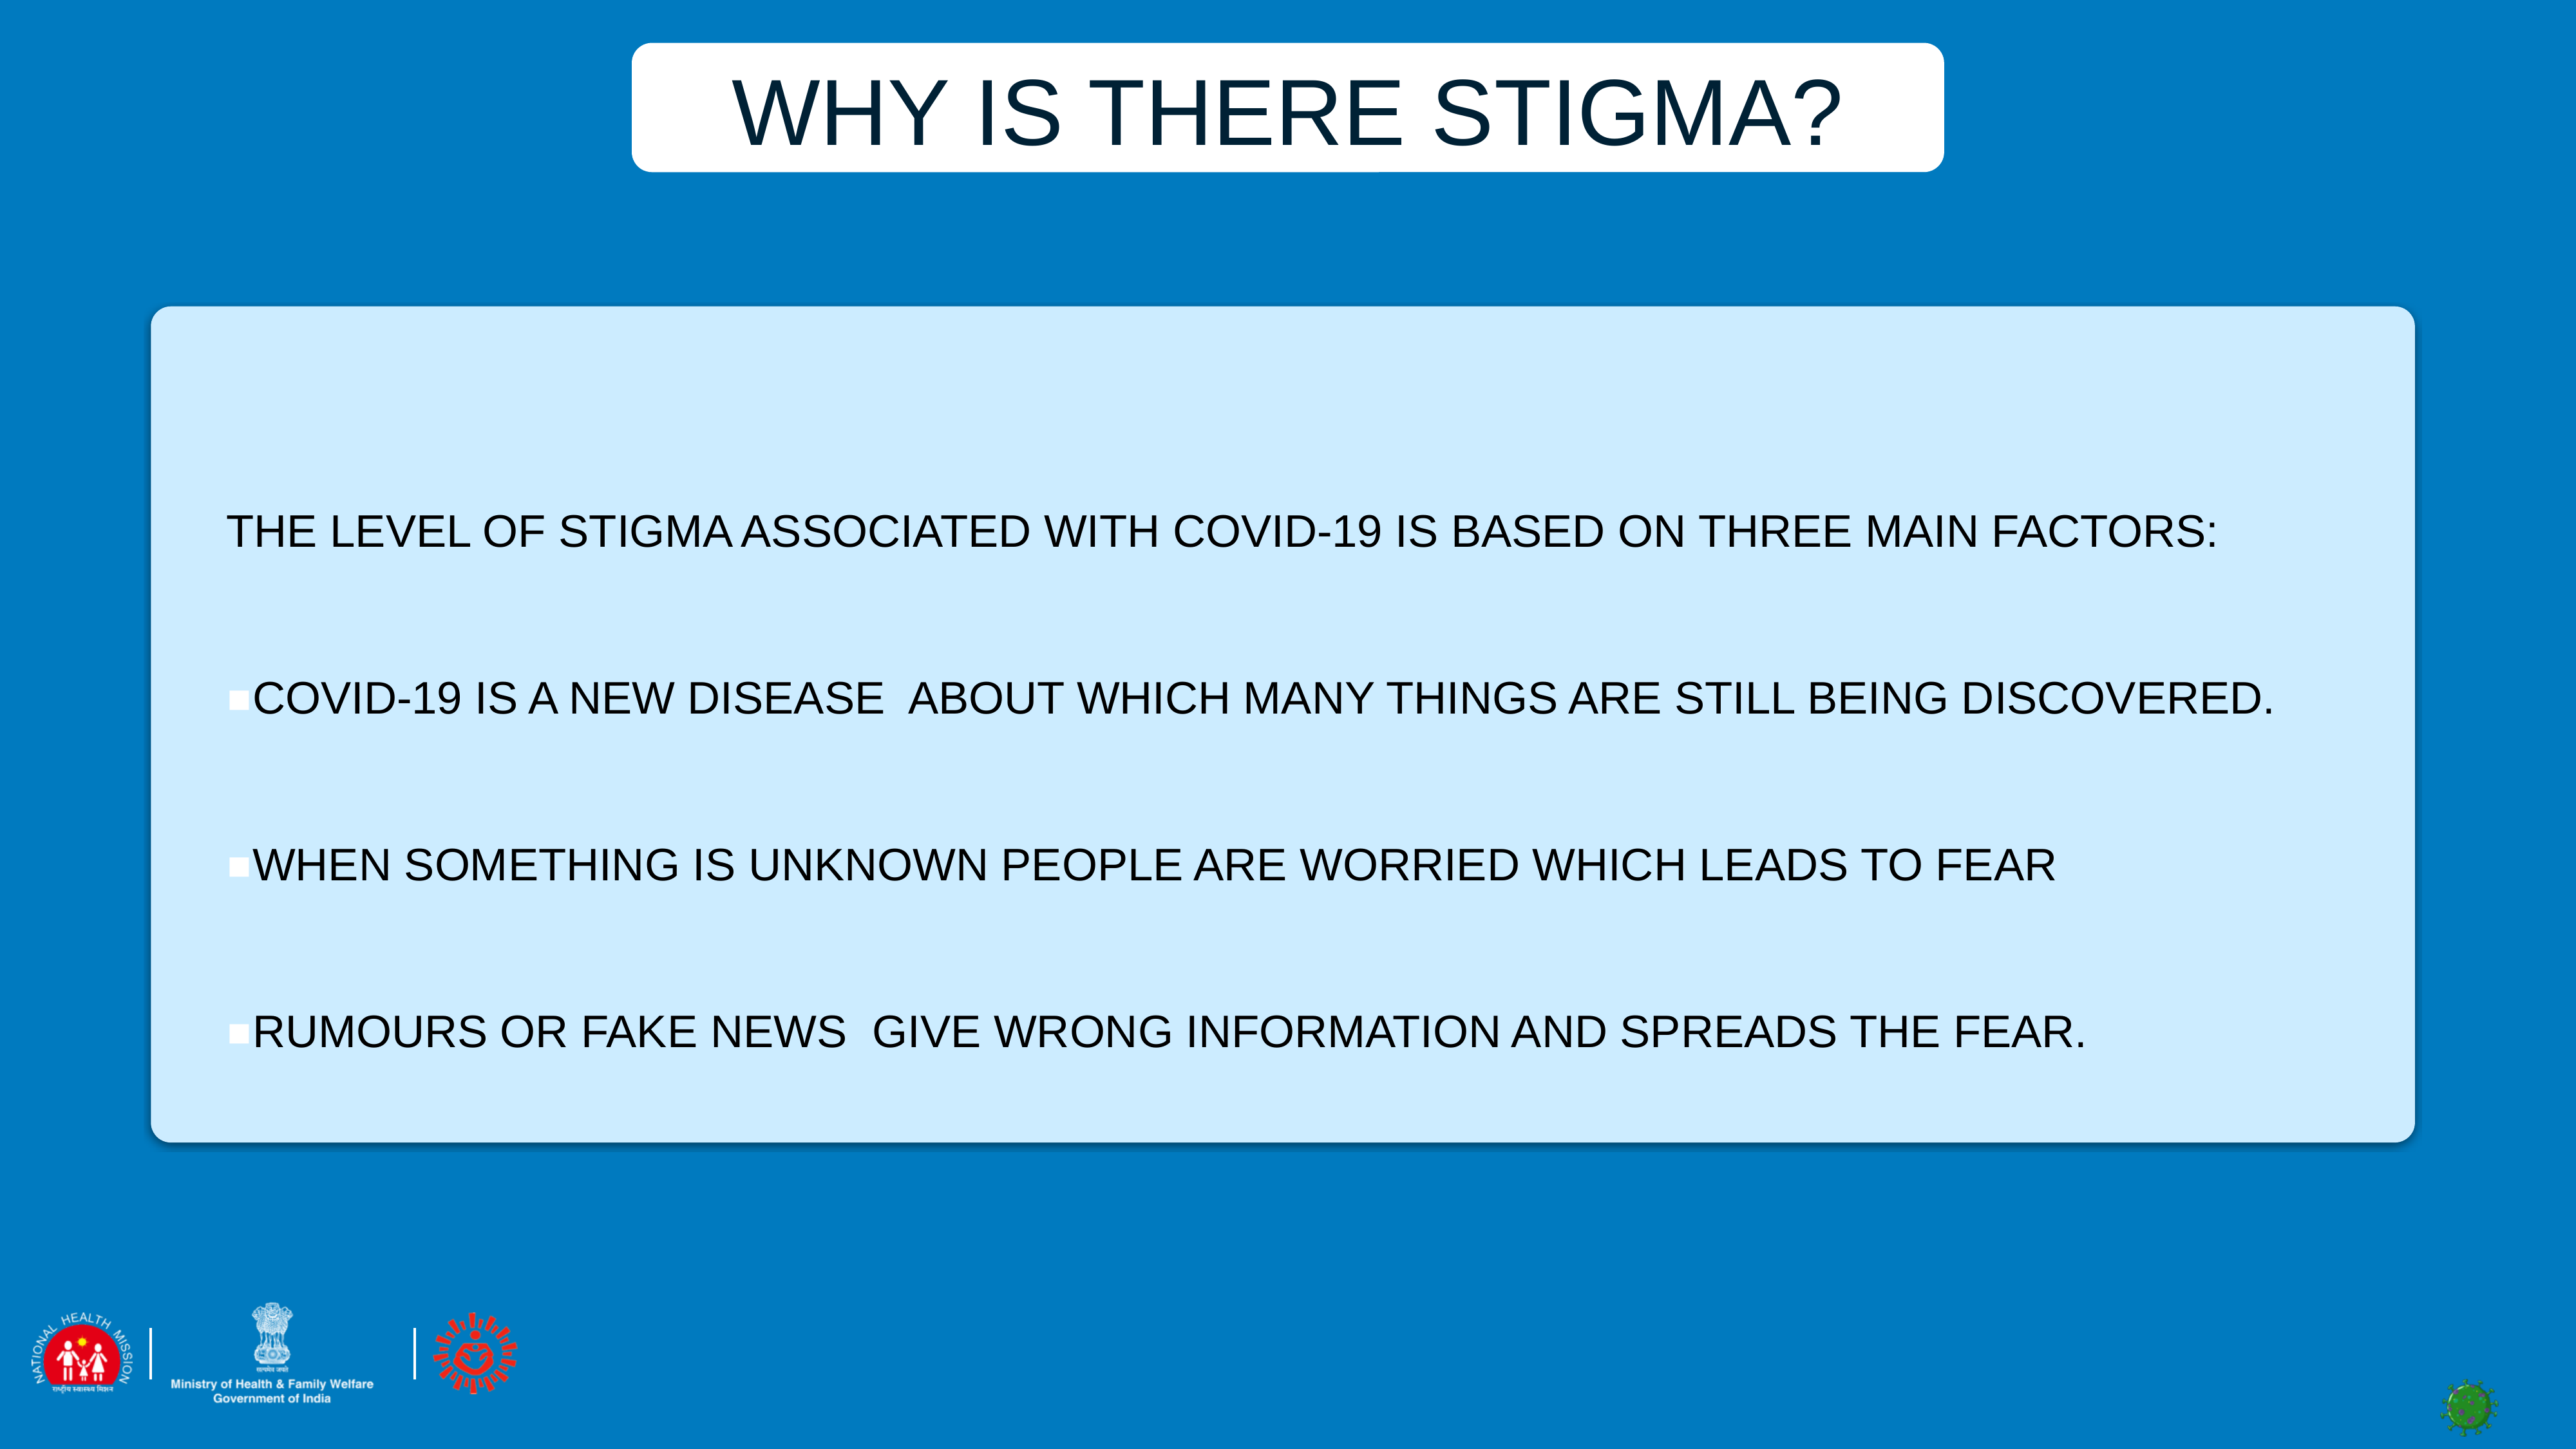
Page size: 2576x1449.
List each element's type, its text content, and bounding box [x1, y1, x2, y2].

text_box [151, 306, 2415, 1143]
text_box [31, 1300, 518, 1406]
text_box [631, 43, 1945, 173]
text_box The level of stigma associated with COVID-19 is based on three main factors: COVID-19 is a new disease about which many things are still being discovered. When something is unknown people are worried which leads to fear Rumours or fake news give wrong information and spreads the fear. [221, 386, 2363, 1062]
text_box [2439, 1379, 2576, 1449]
